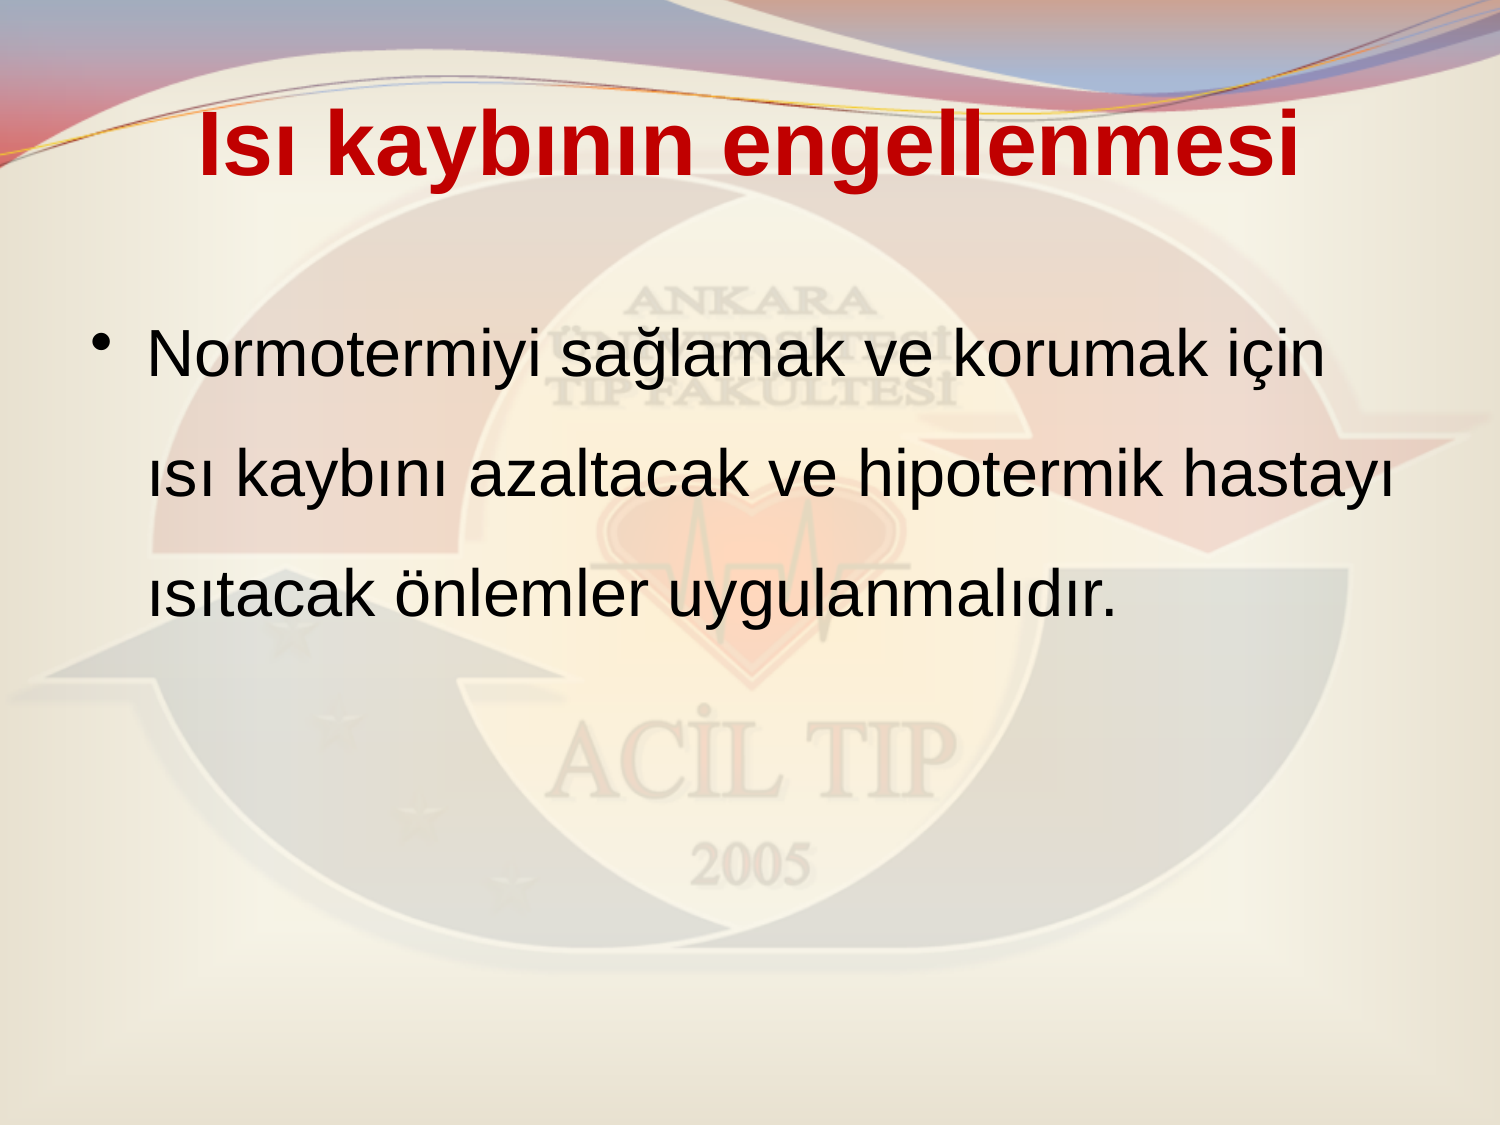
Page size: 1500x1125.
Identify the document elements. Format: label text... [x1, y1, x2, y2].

title Isı kaybının engellenmesi [74, 44, 1426, 233]
list Normotermiyi sağlamak ve korumak için ısı kaybını azaltacak ve hipotermik hastayı ısıtacak önlemler uygulanmalıdır. [74, 262, 1426, 1006]
picture [0, 0, 1500, 1125]
